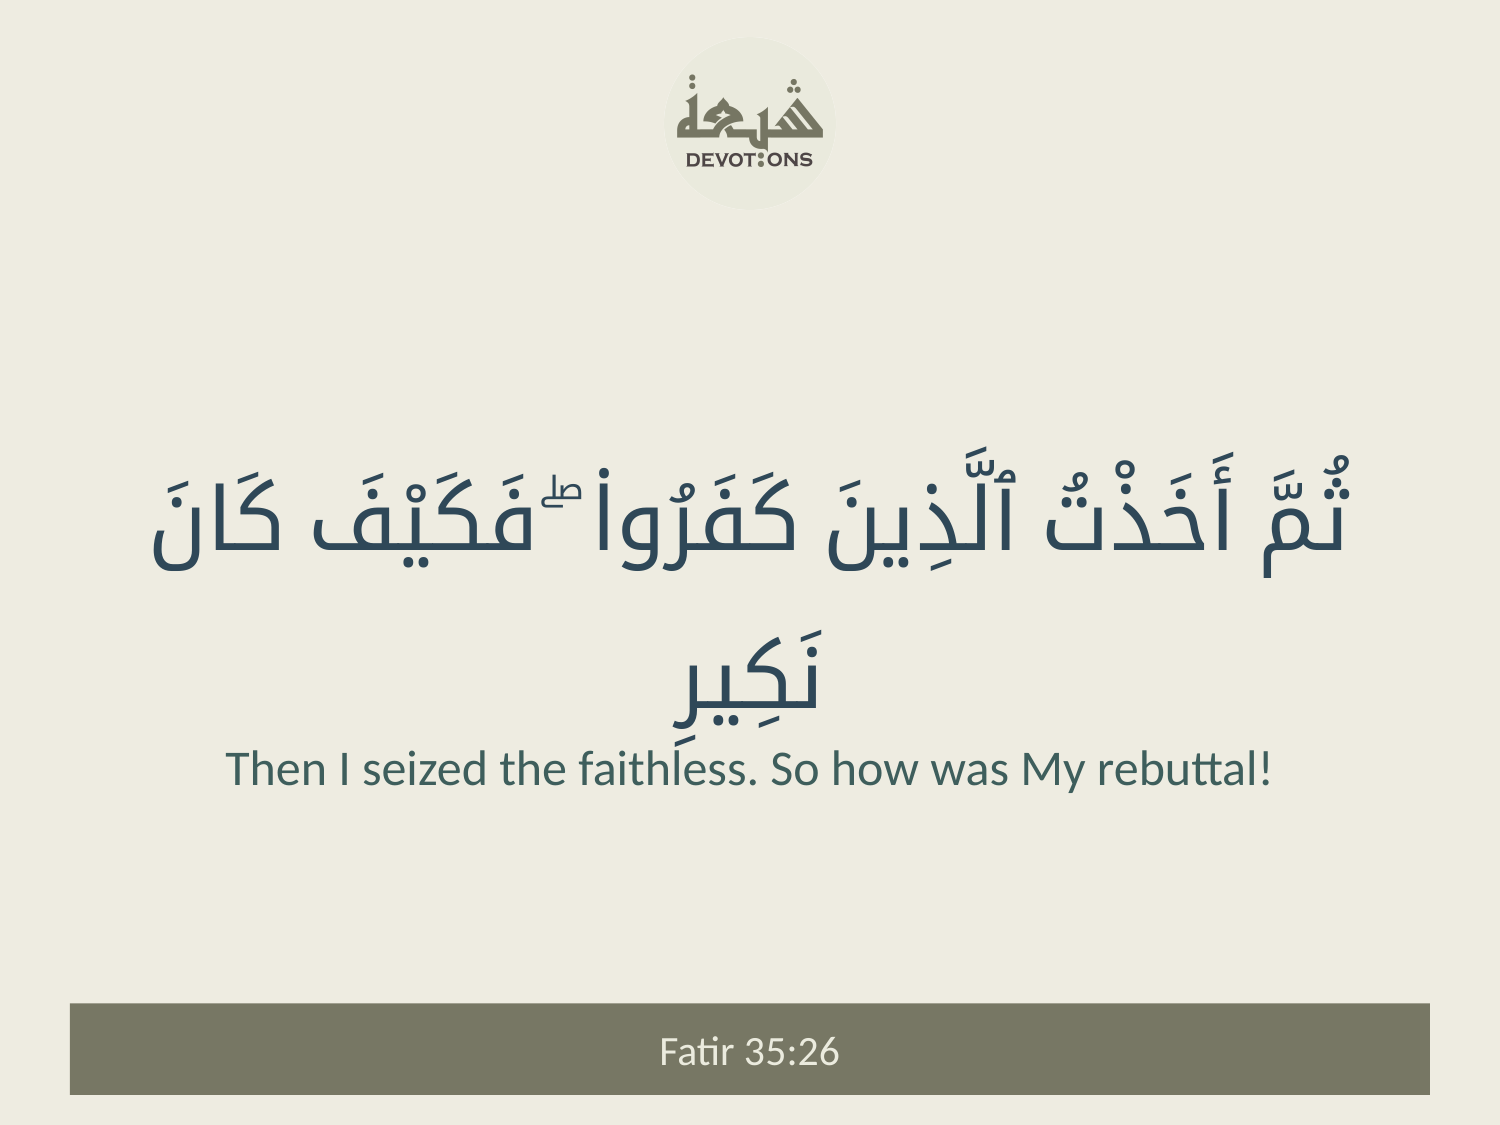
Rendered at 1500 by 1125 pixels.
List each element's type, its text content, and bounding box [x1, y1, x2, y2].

picture [656, 29, 844, 203]
list ثُمَّ أَخَذْتُ ٱلَّذِينَ كَفَرُوا۟ ۖ فَكَيْفَ كَانَ نَكِيرِ Then I seized the faithless. So how was My rebuttal! [69, 203, 1430, 1003]
list Fatir 35:26 [69, 1003, 1430, 1095]
